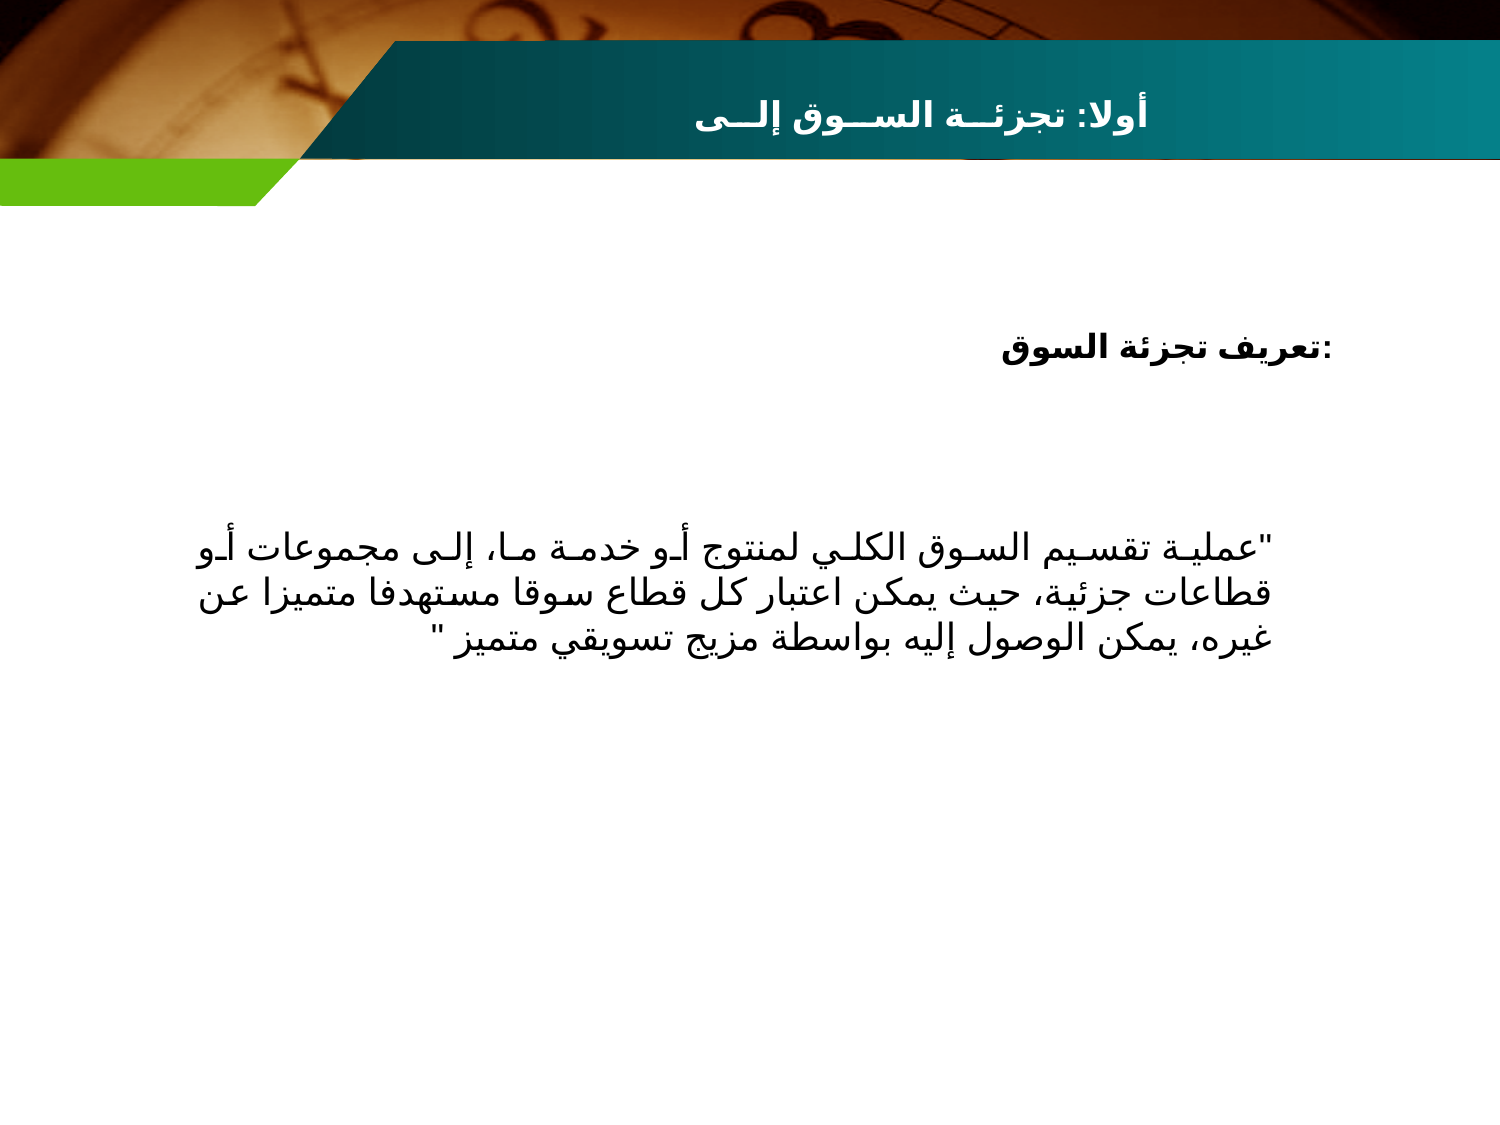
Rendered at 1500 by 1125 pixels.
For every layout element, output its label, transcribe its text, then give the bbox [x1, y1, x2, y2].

picture [0, 0, 1500, 158]
text_box أولا: تجزئة السوق إلى قطاعات فرعية [679, 66, 1164, 202]
text_box تعريف تجزئة السوق: [986, 317, 1357, 373]
text_box "عملية تقسيم السوق الكلي لمنتوج أو خدمة ما، إلى مجموعات أو قطاعات جزئية، حيث يمكن اعتبار كل قطاع سوقا مستهدفا متميزا عن غيره، يمكن الوصول إليه بواسطة مزيج تسويقي متميز " [183, 515, 1288, 665]
